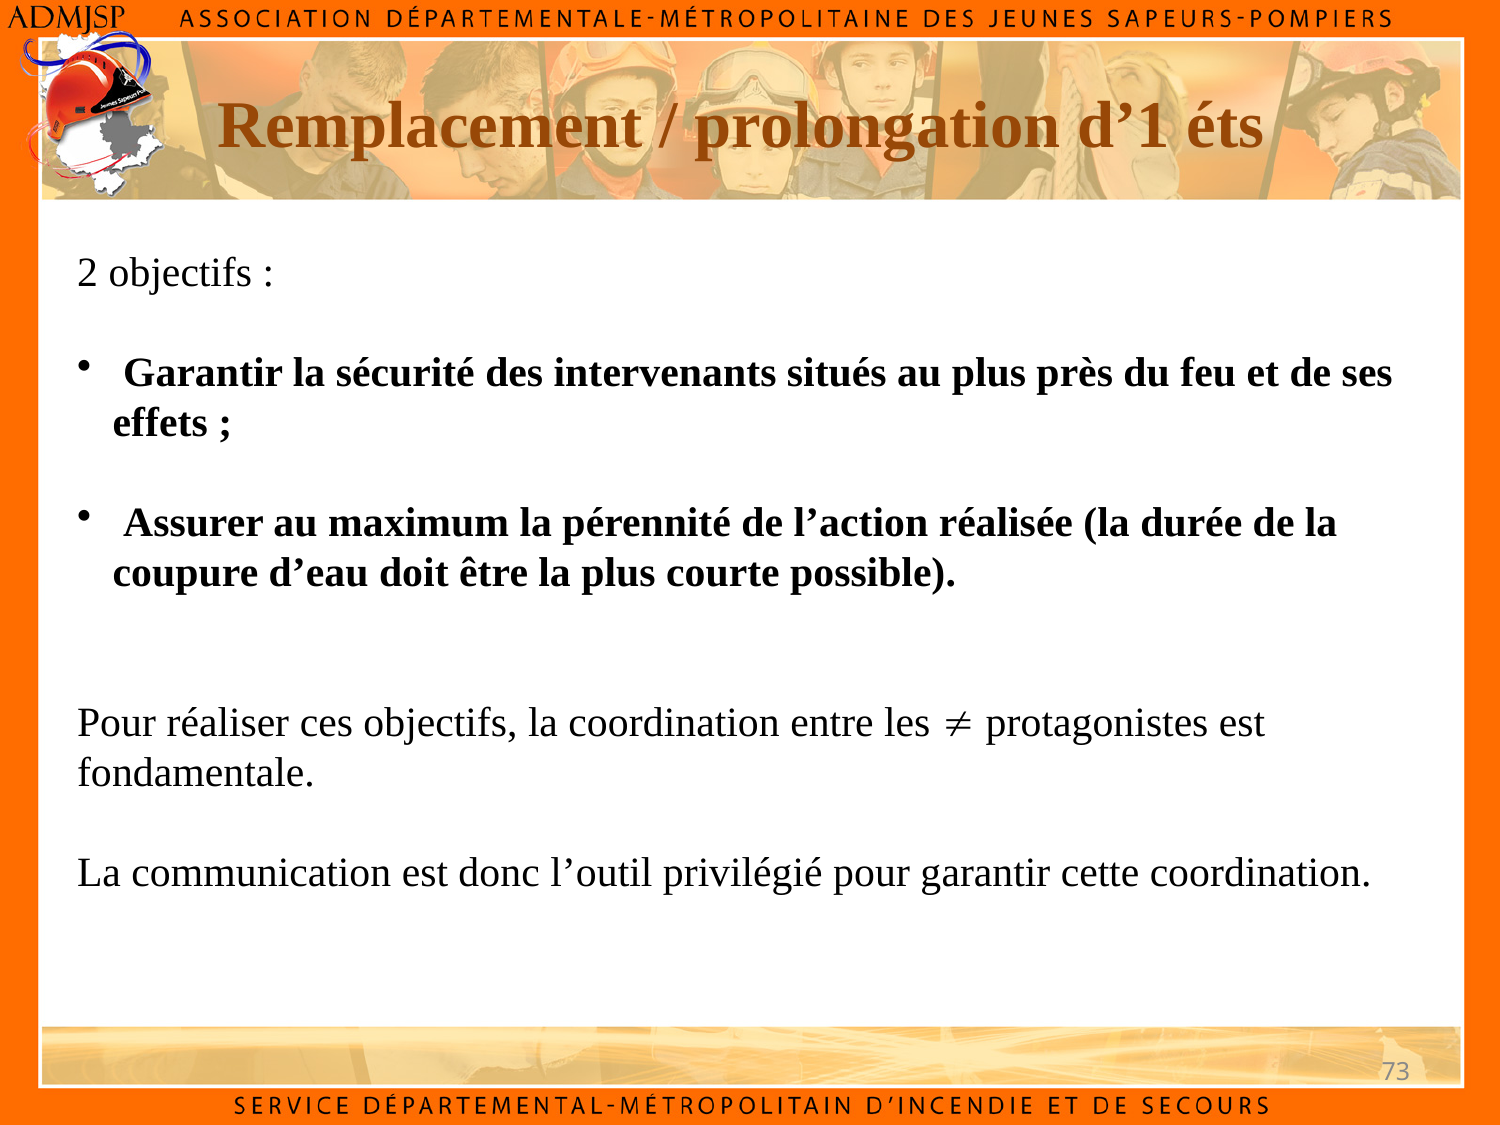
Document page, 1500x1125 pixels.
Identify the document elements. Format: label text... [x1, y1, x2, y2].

text_box 2 objectifs : Garantir la sécurité des intervenants situés au plus près du feu et de ses effets ; Assurer au maximum la pérennité de l’action réalisée (la durée de la coupure d’eau doit être la plus courte possible). Pour réaliser ces objectifs, la coordination entre les  protagonistes est fondamentale. La communication est donc l’outil privilégié pour garantir cette coordination. [62, 237, 1425, 903]
text_box 73 [1074, 1042, 1425, 1103]
picture [0, 0, 1500, 1125]
text_box Remplacement / prolongation d’1 éts [74, 45, 1425, 197]
